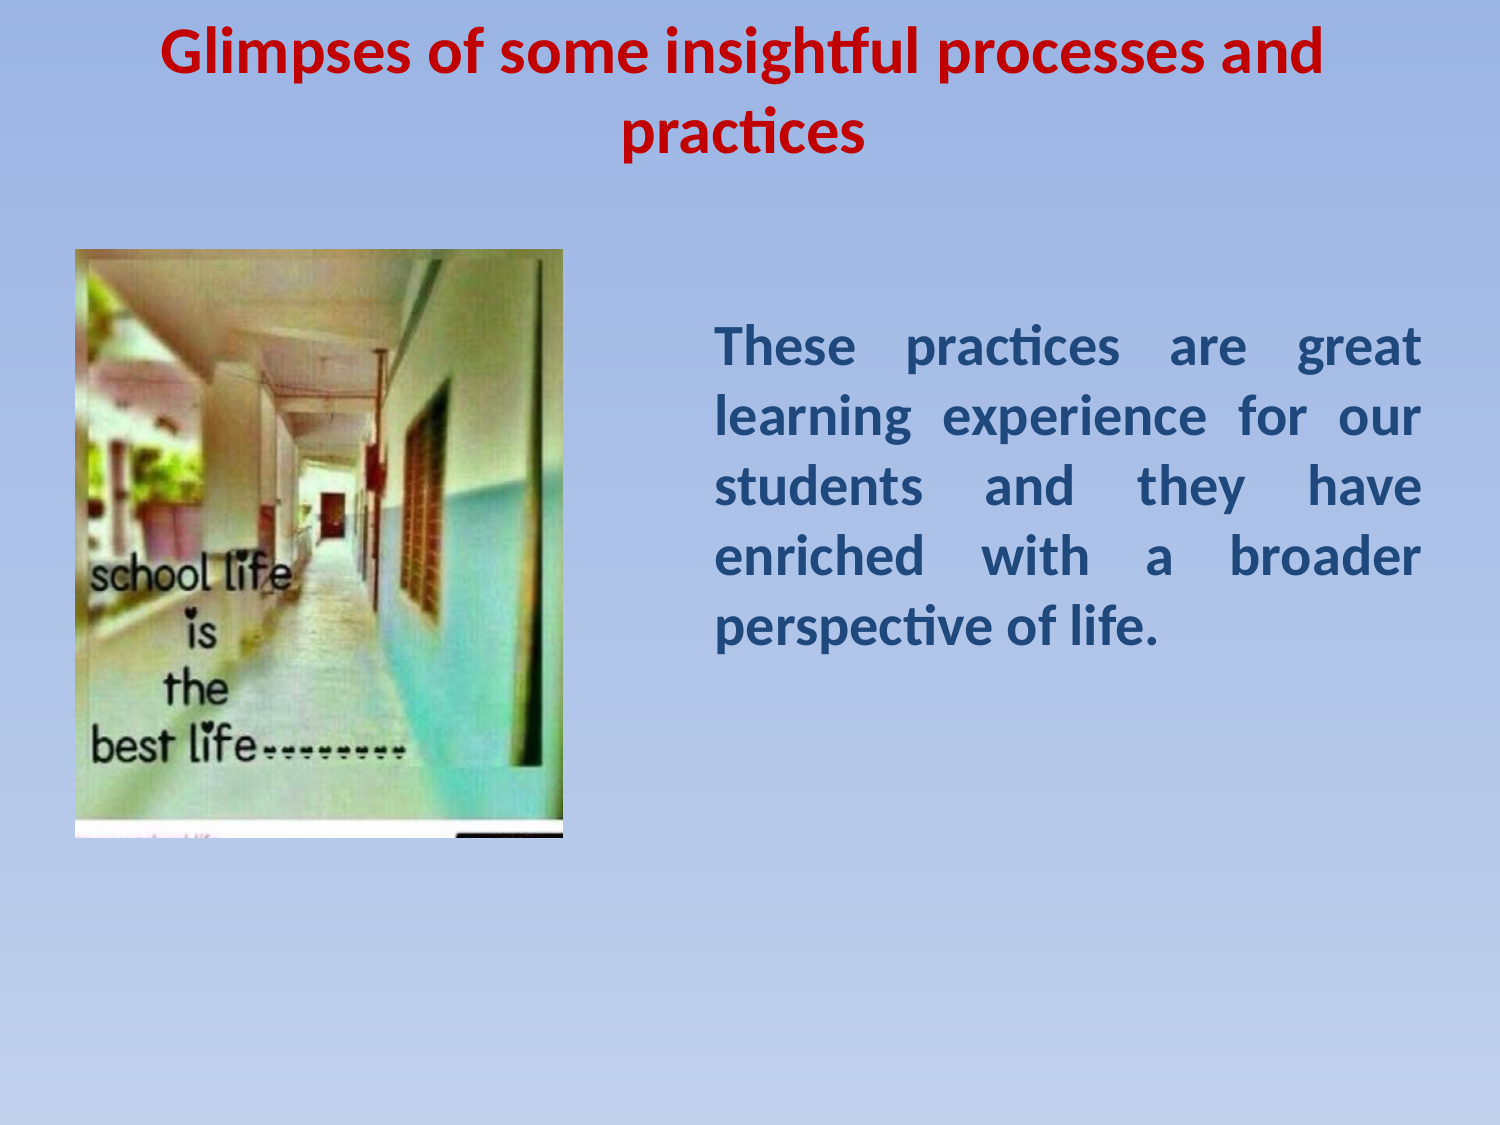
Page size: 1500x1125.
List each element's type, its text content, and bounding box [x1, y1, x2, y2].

text_box These practices are great learning experience for our students and they have enriched with a broader perspective of life. [699, 299, 1438, 710]
picture [74, 249, 563, 838]
text_box Glimpses of some insightful processes and practices [24, 0, 1463, 265]
